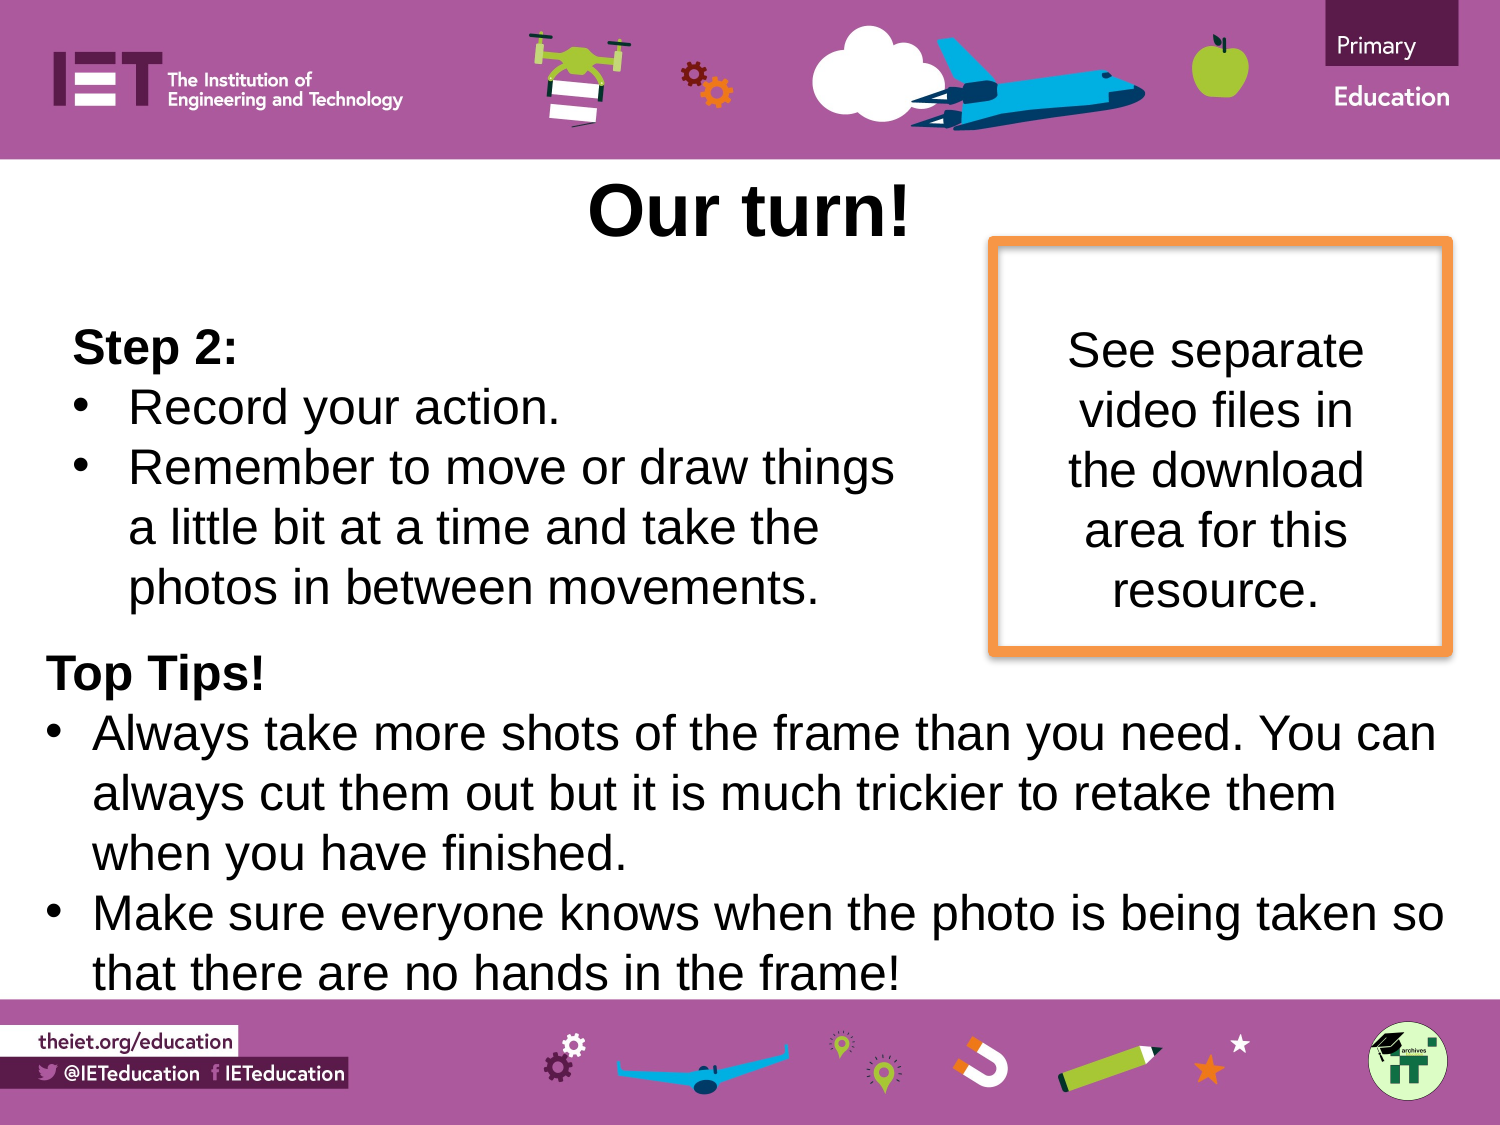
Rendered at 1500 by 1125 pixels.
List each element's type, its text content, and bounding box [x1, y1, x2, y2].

text_box Our turn! [559, 132, 941, 258]
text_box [992, 240, 1448, 652]
text_box Top Tips! Always take more shots of the frame than you need. You can always cut them out but it is much trickier to retake them when you have finished. Make sure everyone knows when the photo is being taken so that there are no hands in the frame! [34, 634, 1466, 1066]
text_box Step 2: Record your action. Remember to move or draw things a little bit at a time and take the photos in between movements. [61, 308, 941, 620]
picture [0, 0, 1500, 1125]
